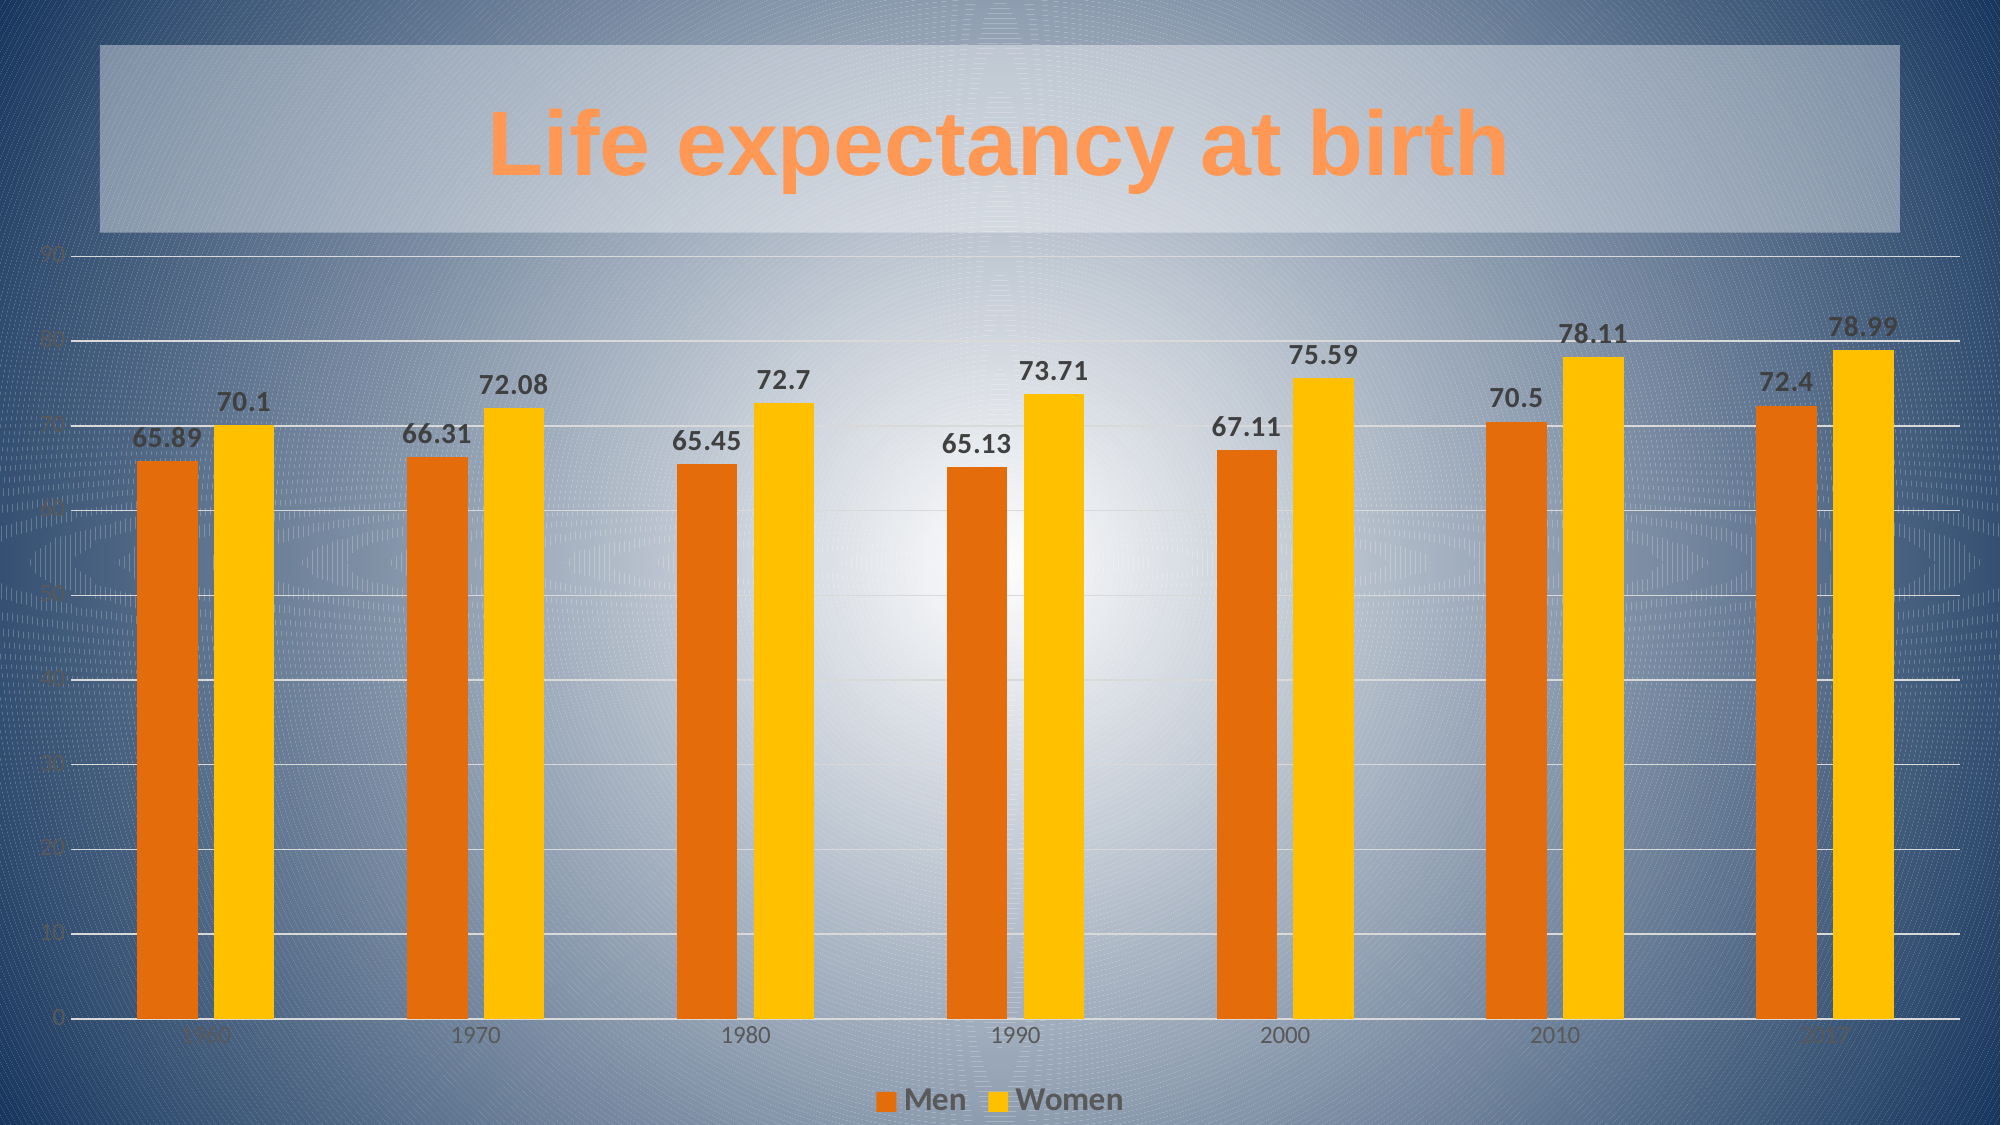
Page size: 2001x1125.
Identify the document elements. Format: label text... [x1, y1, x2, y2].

chart [0, 225, 2000, 1125]
title Life expectancy at birth [98, 43, 1902, 224]
